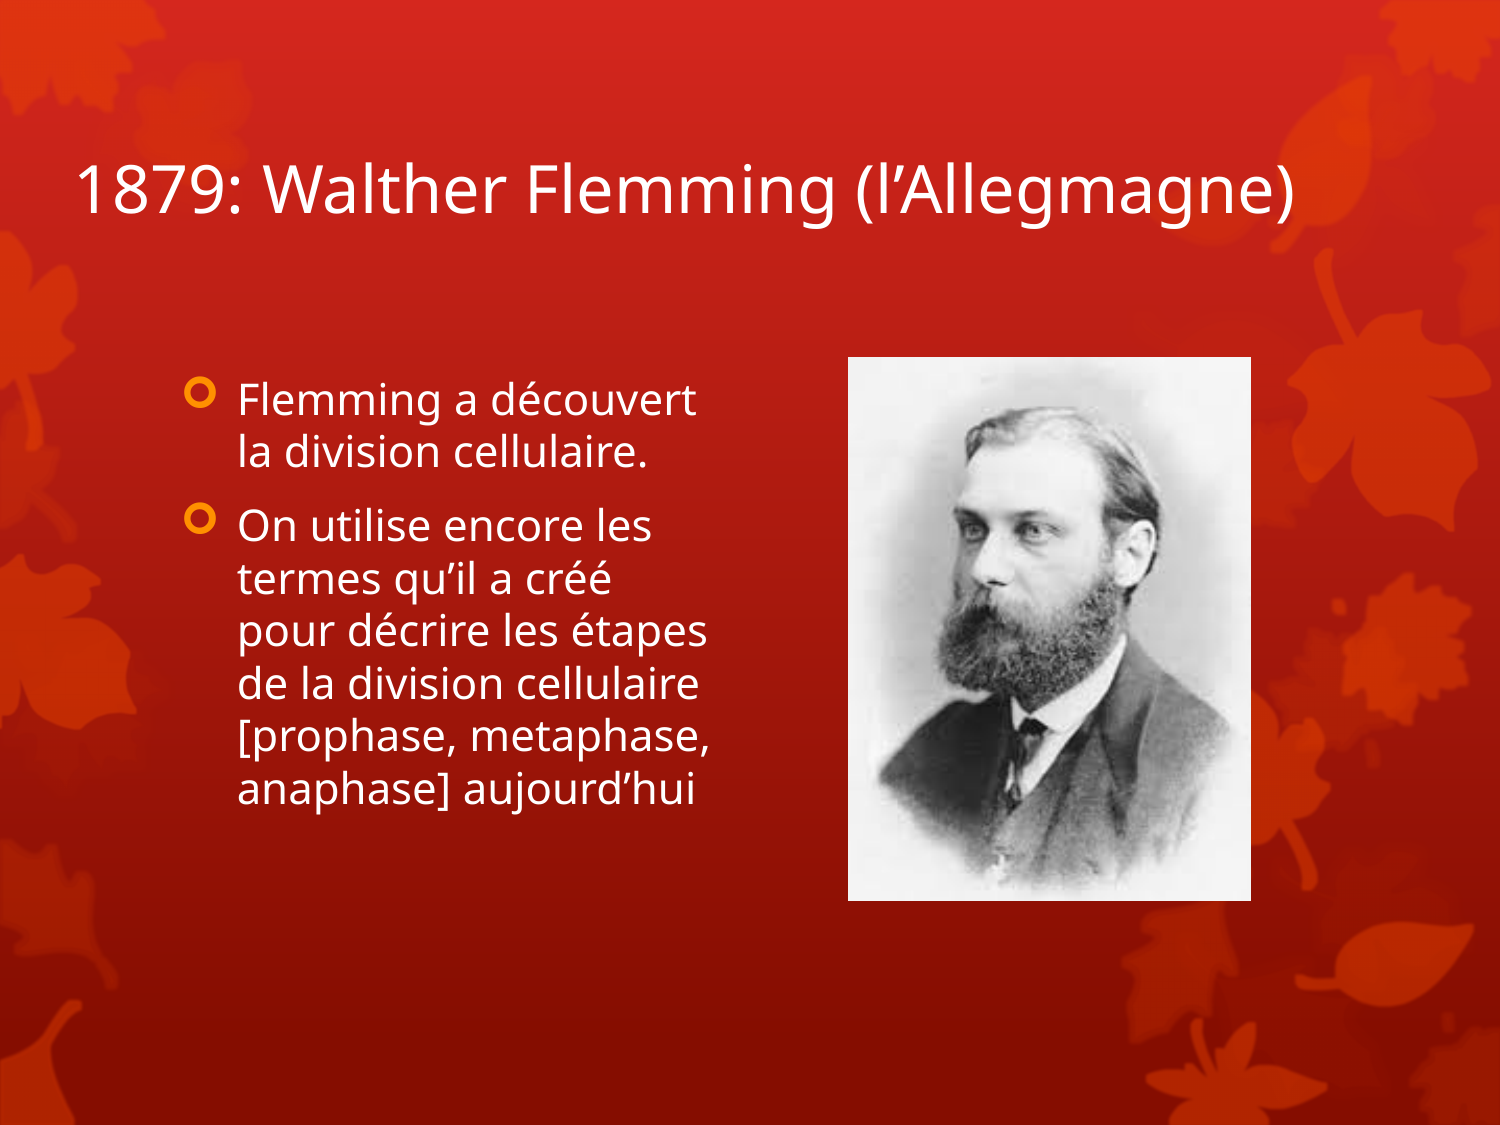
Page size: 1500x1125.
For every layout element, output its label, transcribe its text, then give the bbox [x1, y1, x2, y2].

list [847, 356, 1252, 902]
title 1879: Walther Flemming (l’Allegmagne) [58, 110, 1442, 263]
list Flemming a découvert la division cellulaire. On utilise encore les termes qu’il a créé pour décrire les étapes de la division cellulaire [prophase, metaphase, anaphase] aujourd’hui [165, 296, 735, 962]
